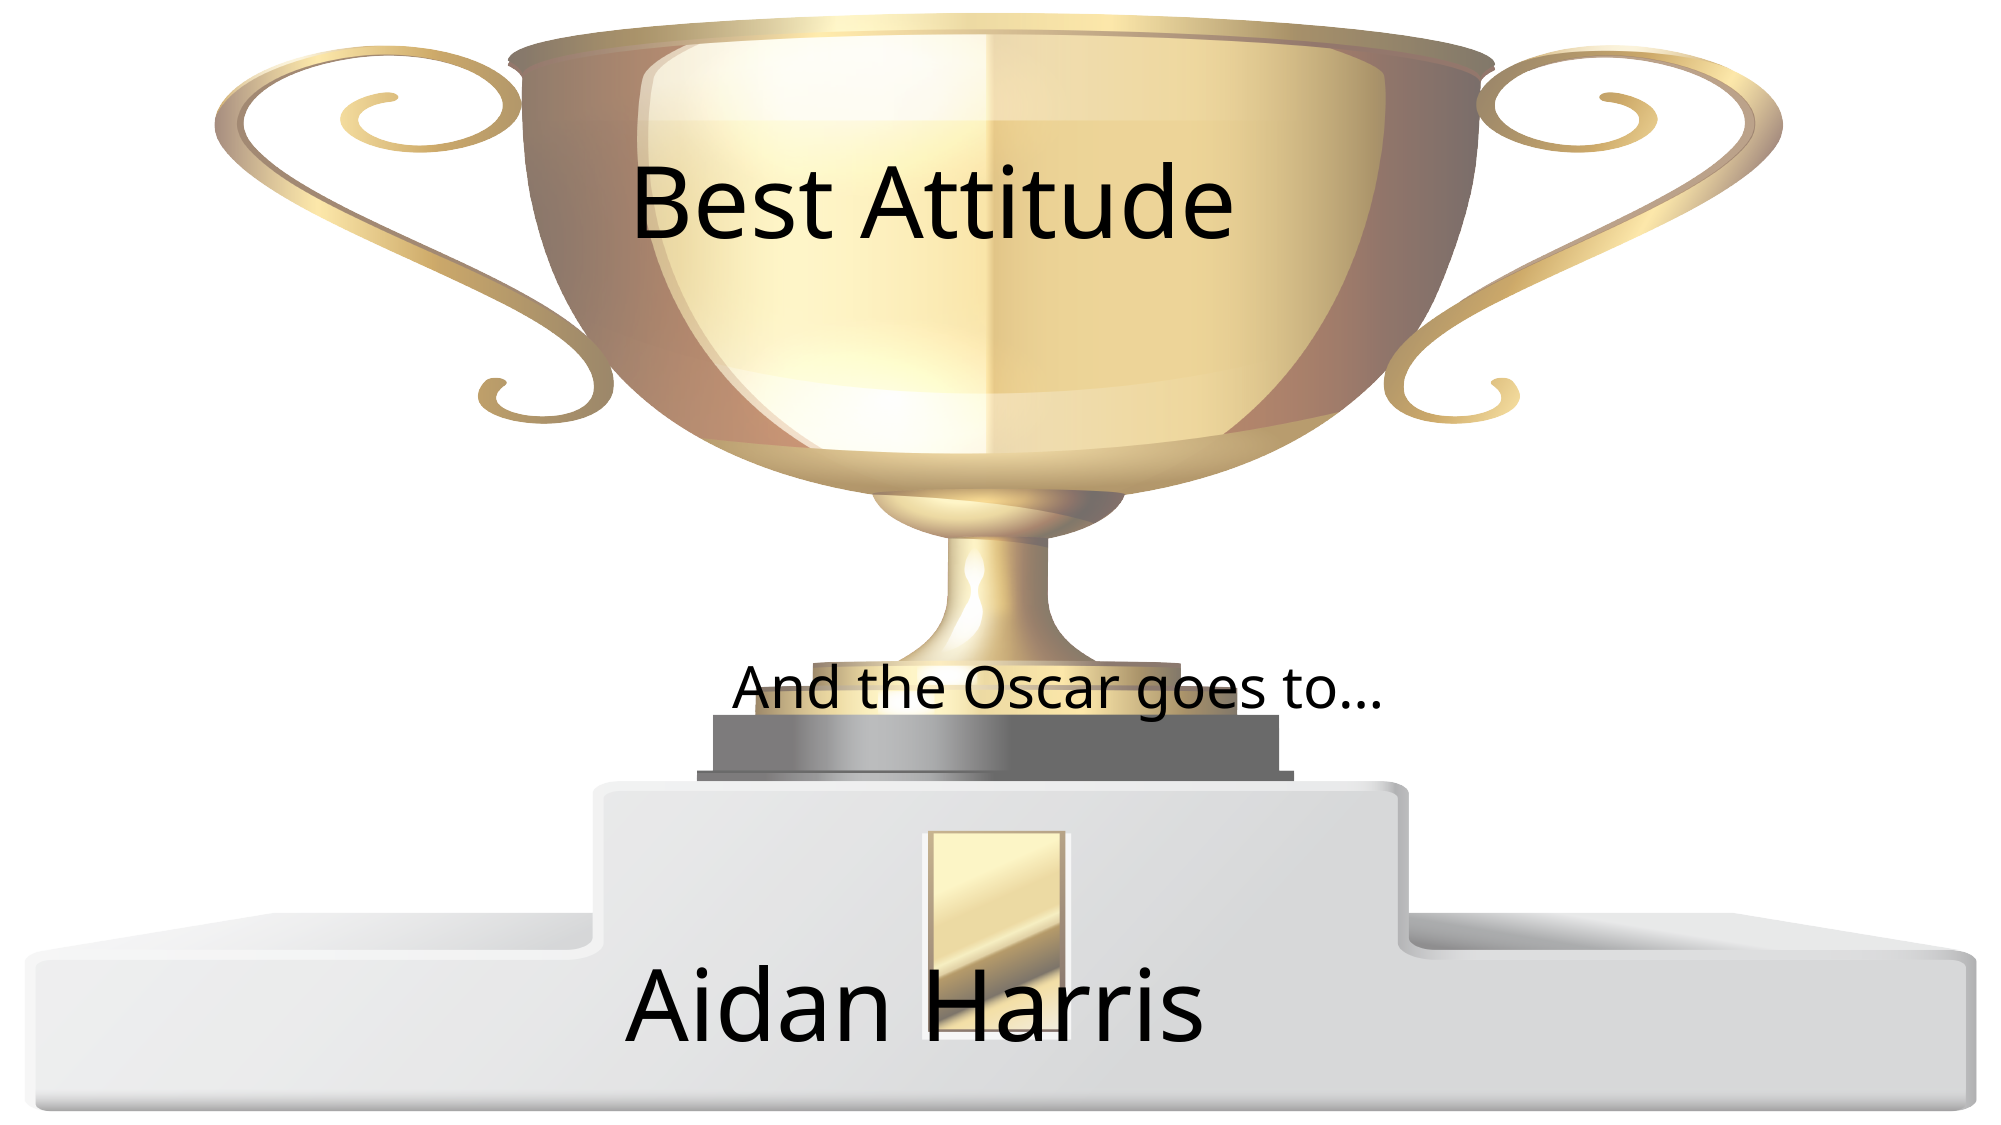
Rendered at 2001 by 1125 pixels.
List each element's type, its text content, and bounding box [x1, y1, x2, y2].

text_box Aidan Harris [610, 933, 1444, 1069]
title Best Attitude [613, 97, 1377, 315]
text_box And the Oscar goes to… [718, 642, 1400, 728]
